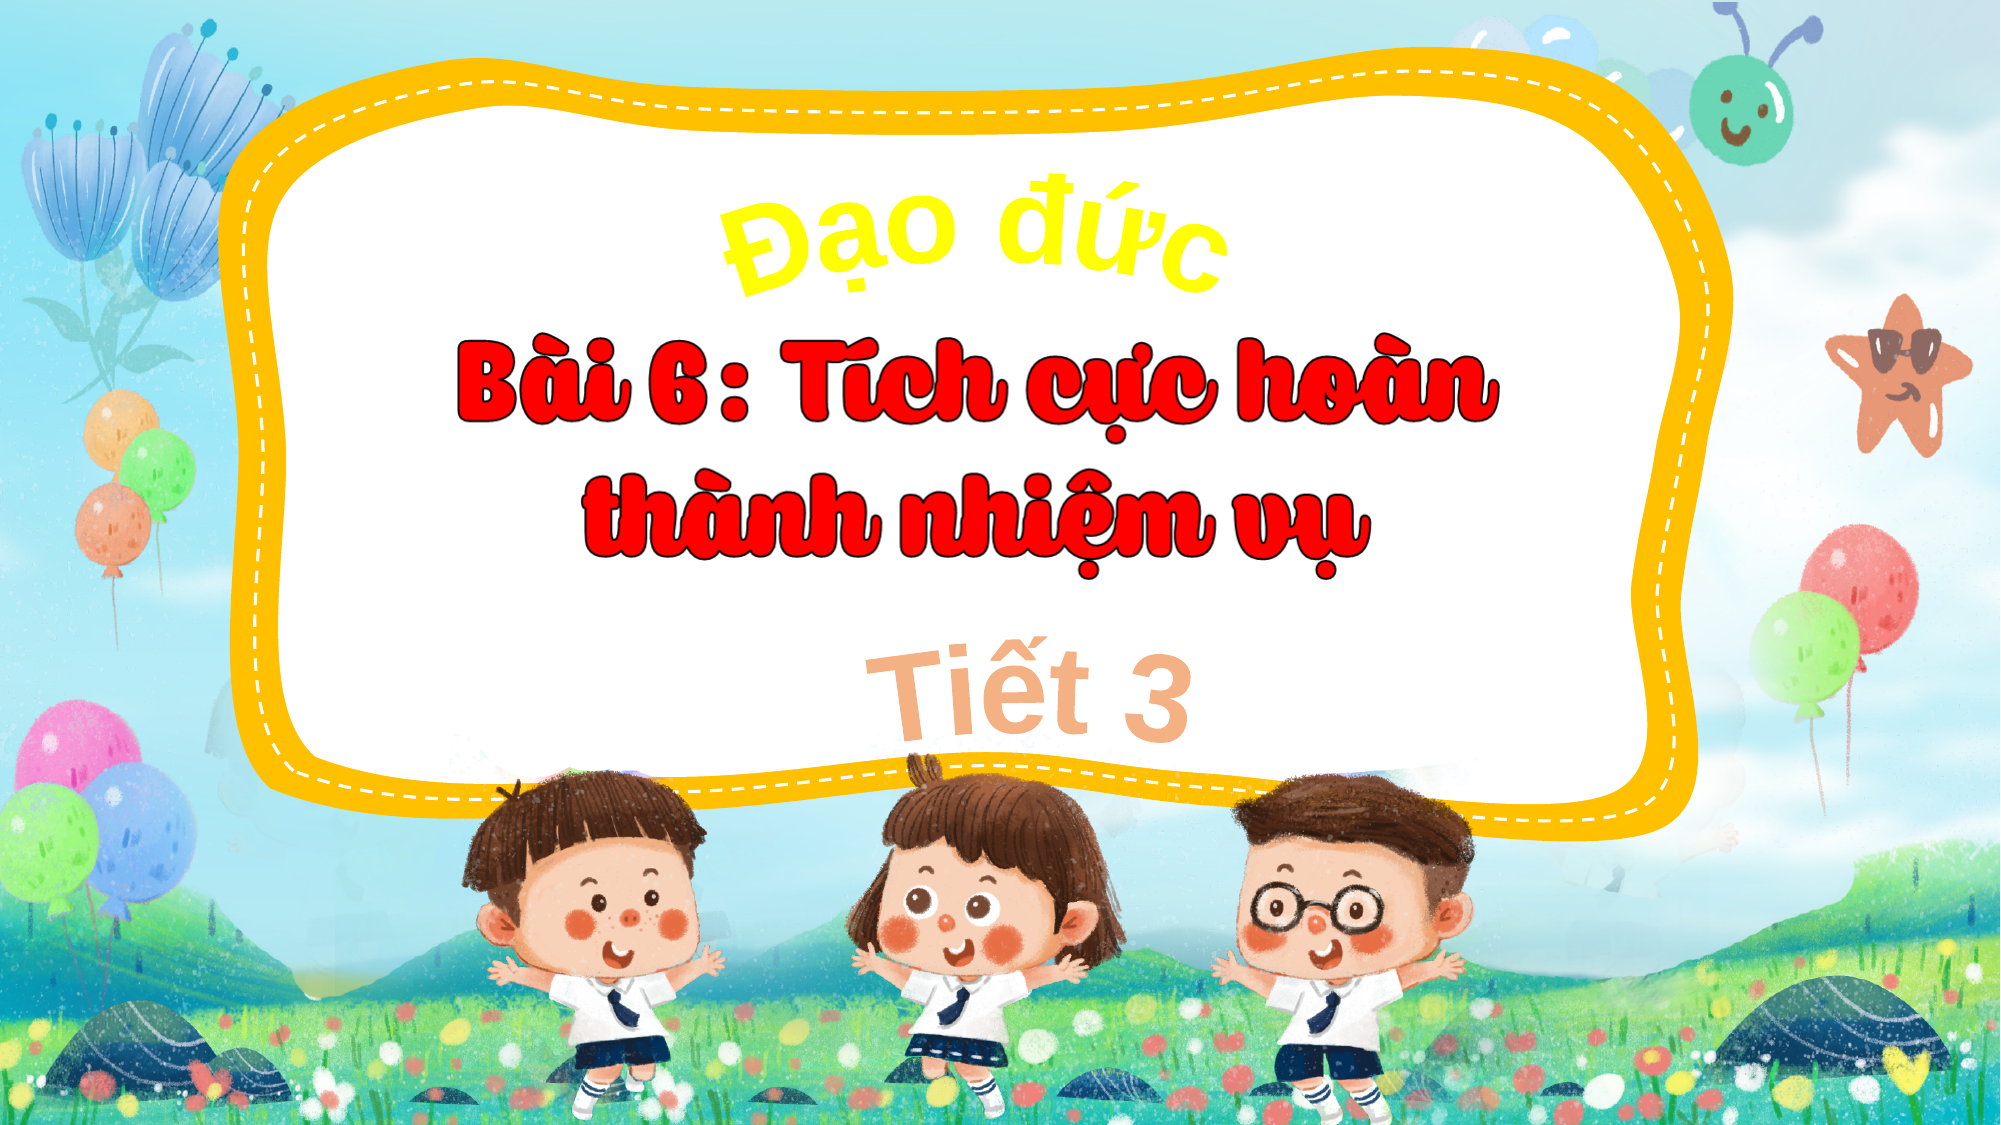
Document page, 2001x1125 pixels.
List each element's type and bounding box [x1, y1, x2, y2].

picture [0, 0, 2000, 1125]
text_box [218, 46, 1734, 842]
